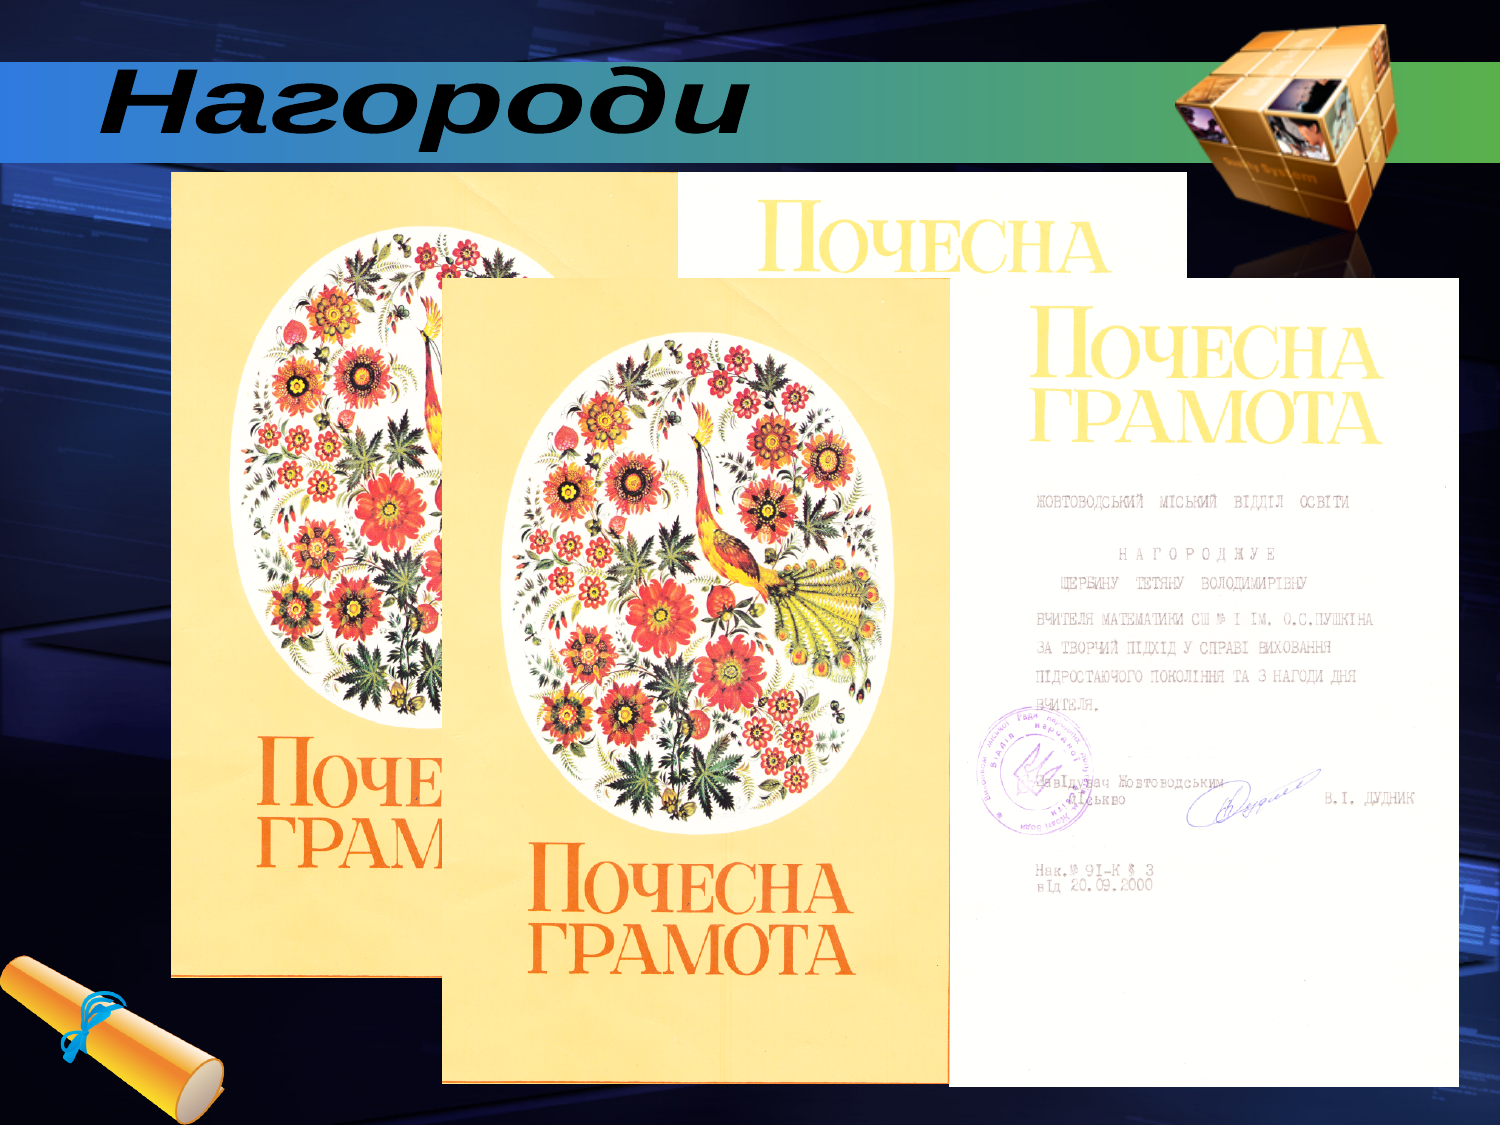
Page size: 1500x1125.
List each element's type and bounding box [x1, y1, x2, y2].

picture [0, 0, 1500, 1125]
text_box [170, 172, 1188, 981]
text_box [442, 278, 1459, 1087]
